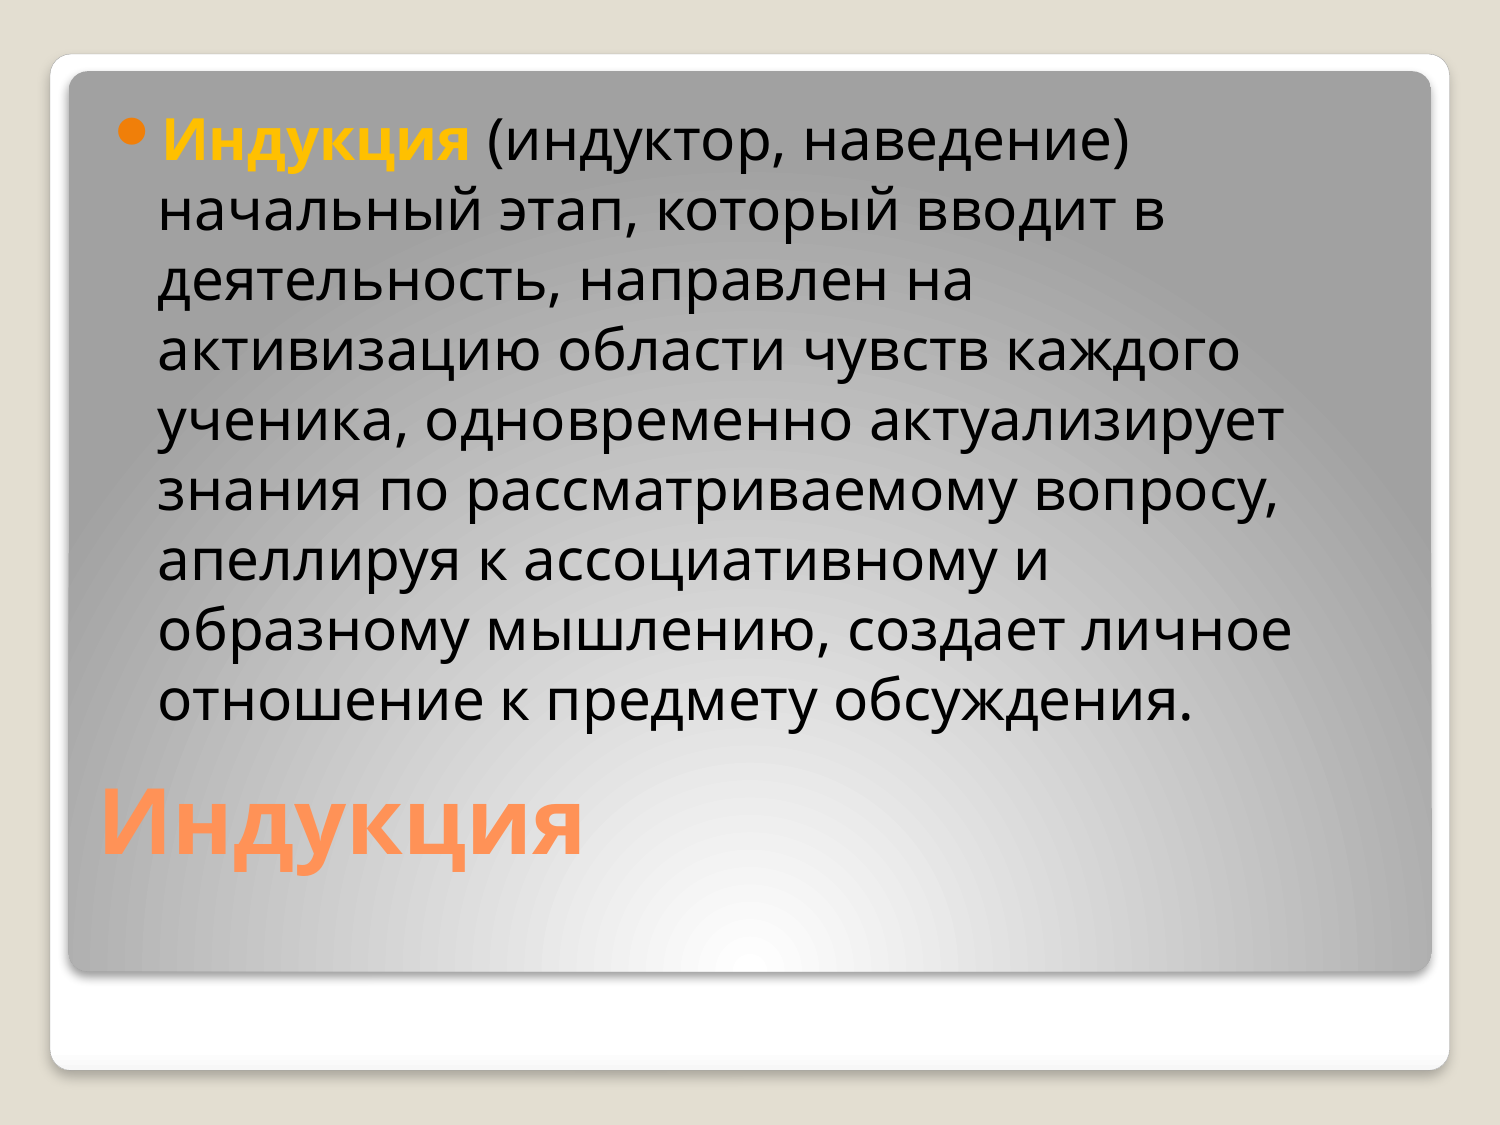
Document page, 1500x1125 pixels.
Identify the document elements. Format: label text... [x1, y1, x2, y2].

list Индукция (индуктор, наведение) начальный этап, который вводит в деятельность, направлен на активизацию области чувств каждого ученика, одновременно актуализирует знания по рассматриваемому вопросу, апеллируя к ассоциативному и образному мышлению, создает личное отношение к предмету обсуждения. [84, 86, 1388, 807]
title Индукция [82, 817, 1425, 991]
